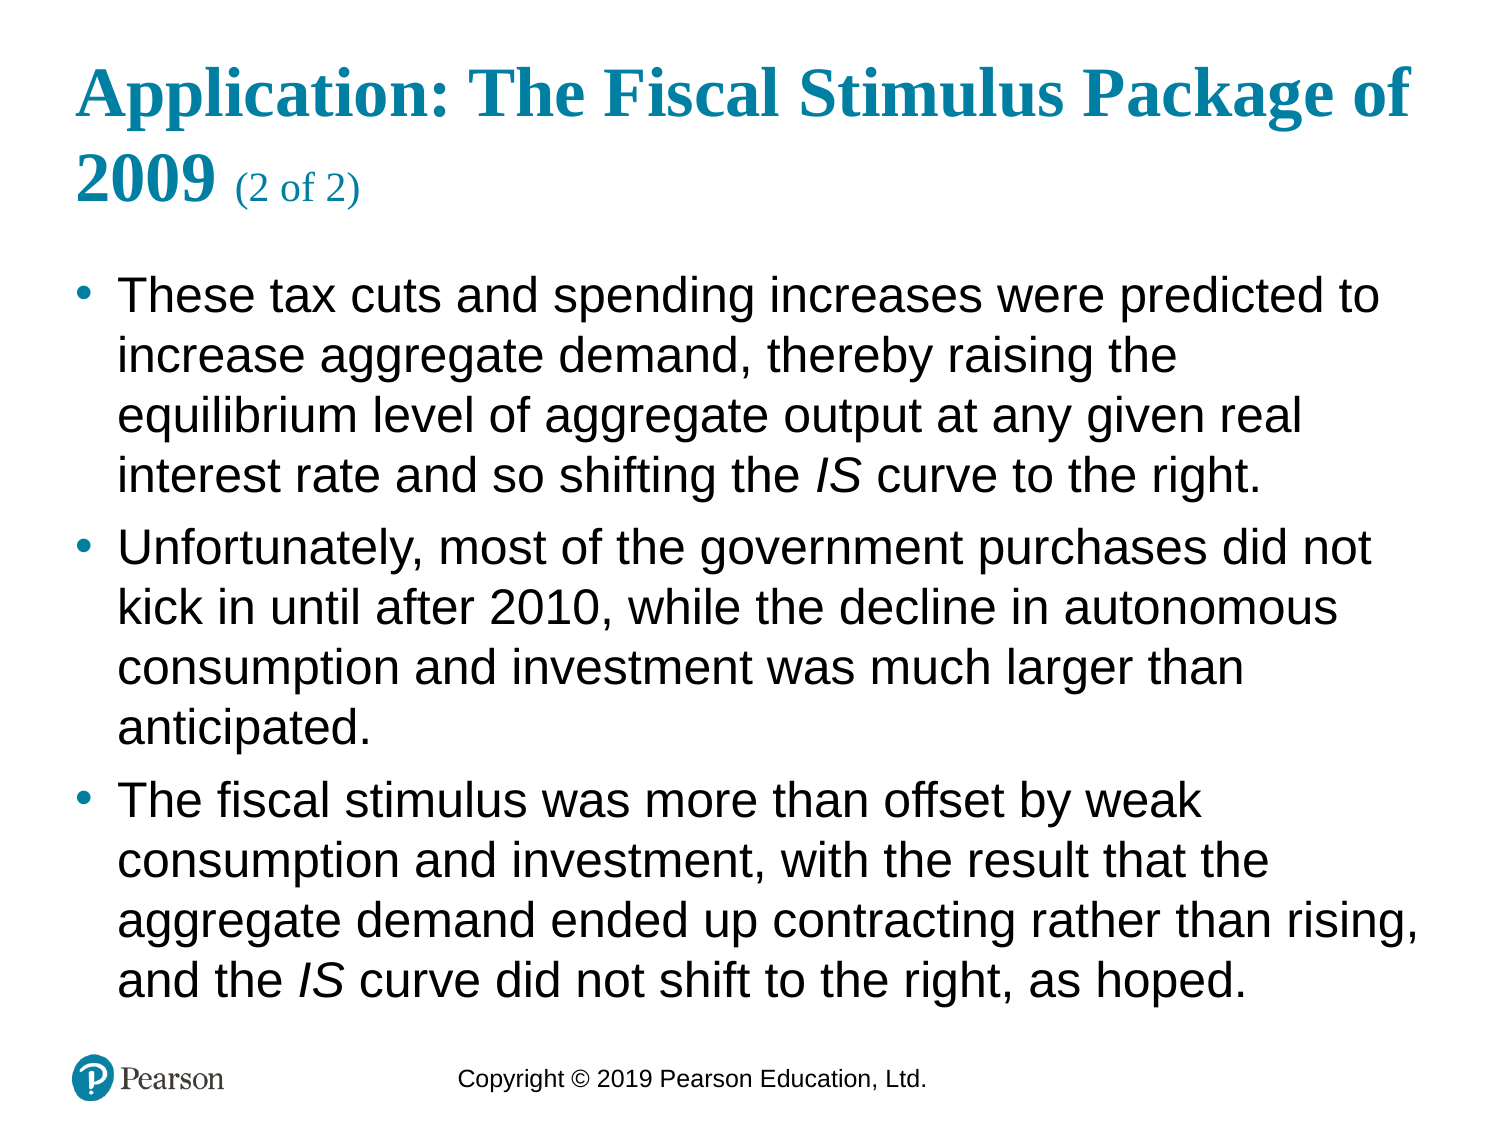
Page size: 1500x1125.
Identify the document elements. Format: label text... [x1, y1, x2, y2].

picture [72, 1054, 89, 1072]
picture [81, 1064, 107, 1089]
picture [72, 1087, 83, 1101]
title Application: The Fiscal Stimulus Package of 2009 (2 of 2) [75, 35, 1425, 216]
picture [99, 1054, 224, 1101]
list These tax cuts and spending increases were predicted to increase aggregate demand, thereby raising the equilibrium level of aggregate output at any given real interest rate and so shifting the IS curve to the right. Unfortunately, most of the government purchases did not kick in until after 2010, while the decline in autonomous consumption and investment was much larger than anticipated. The fiscal stimulus was more than offset by weak consumption and investment, with the result that the aggregate demand ended up contracting rather than rising, and the IS curve did not shift to the right, as hoped. [75, 262, 1425, 1013]
